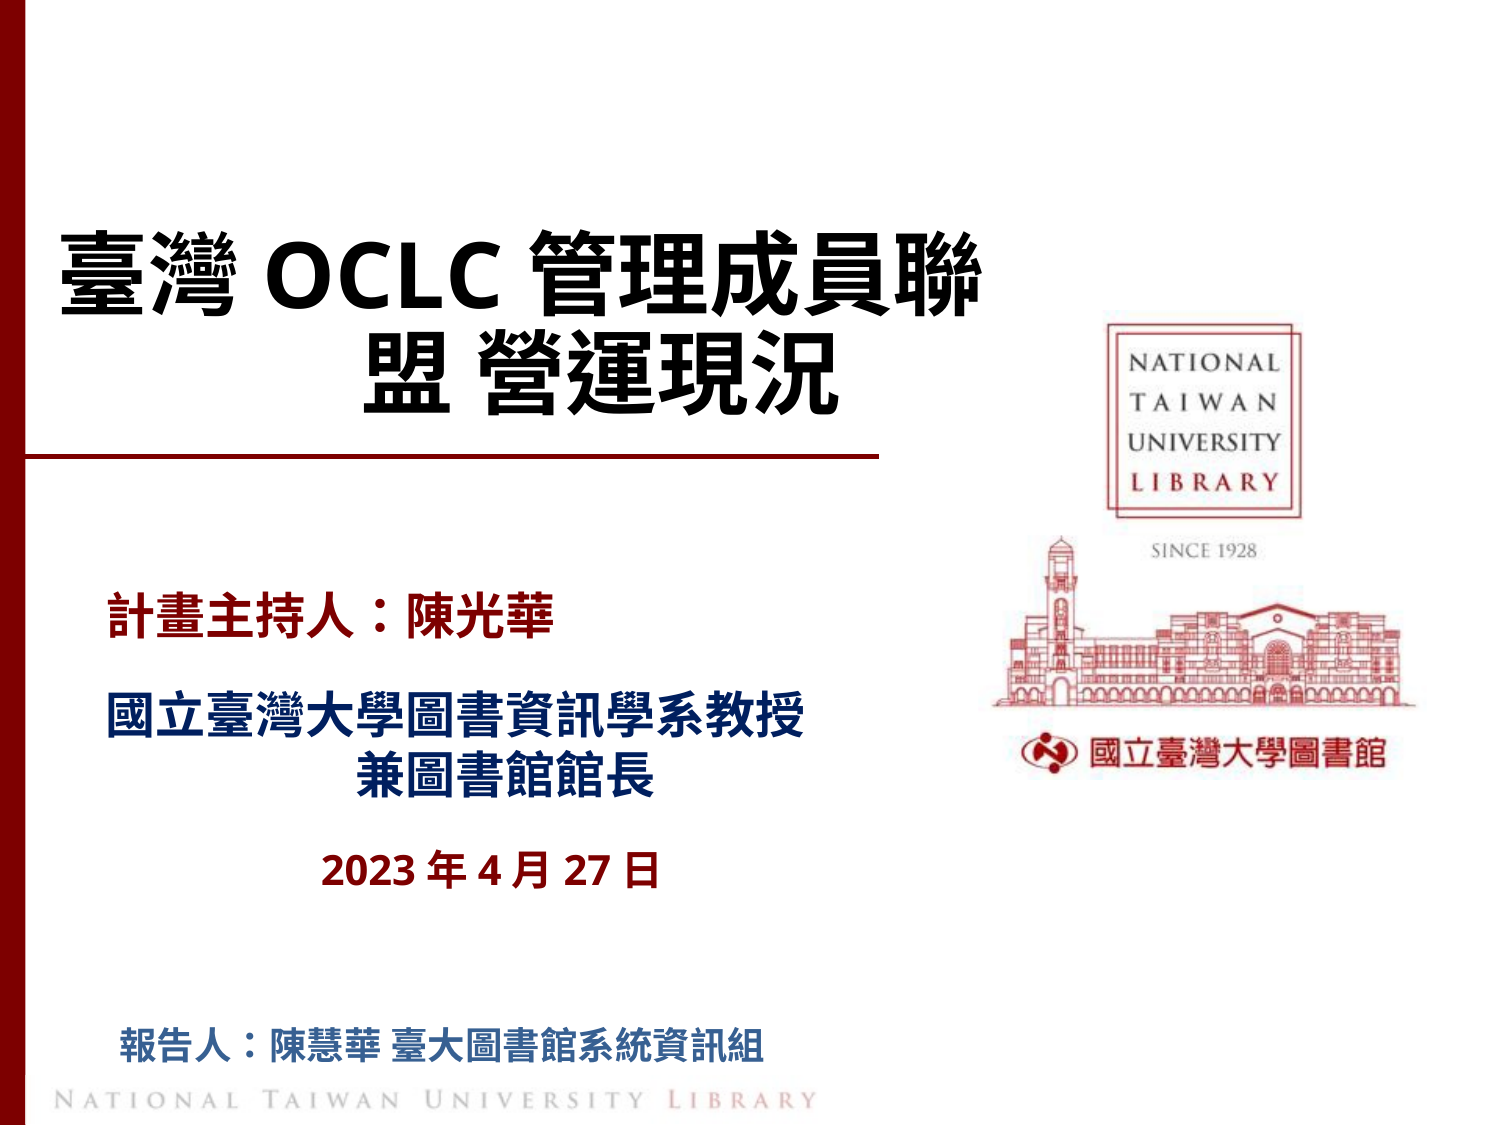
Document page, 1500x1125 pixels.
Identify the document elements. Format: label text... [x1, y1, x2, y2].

text_box [25, 1075, 818, 1124]
title 臺灣OCLC管理成員聯盟 營運現況 [54, 213, 1036, 426]
text_box 報告人：陳慧華 臺大圖書館系統資訊組 [102, 1014, 792, 1075]
text_box 計畫主持人：陳光華 國立臺灣大學圖書資訊學系教授 兼圖書館館長 2023年4月27日 [103, 582, 808, 894]
text_box [978, 310, 1427, 780]
text_box [0, 0, 26, 1125]
